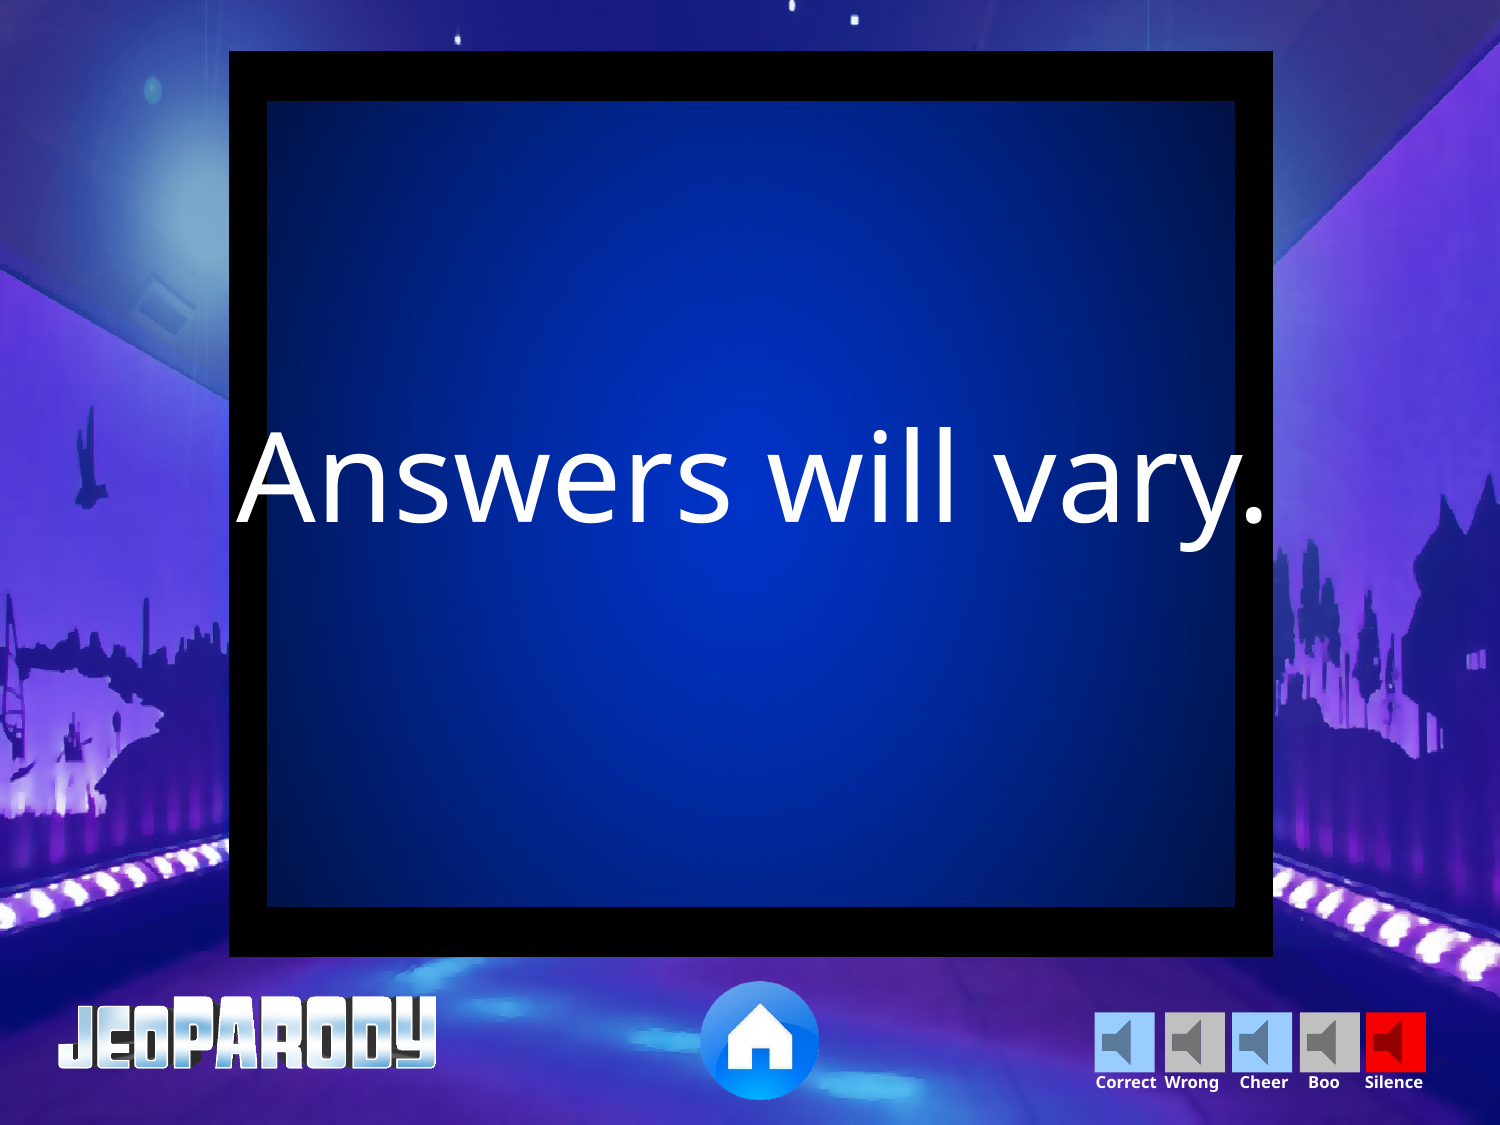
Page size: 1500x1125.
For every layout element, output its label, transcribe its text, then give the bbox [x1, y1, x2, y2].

picture [0, 0, 1500, 1125]
text_box Answers will vary. [133, 389, 1375, 555]
